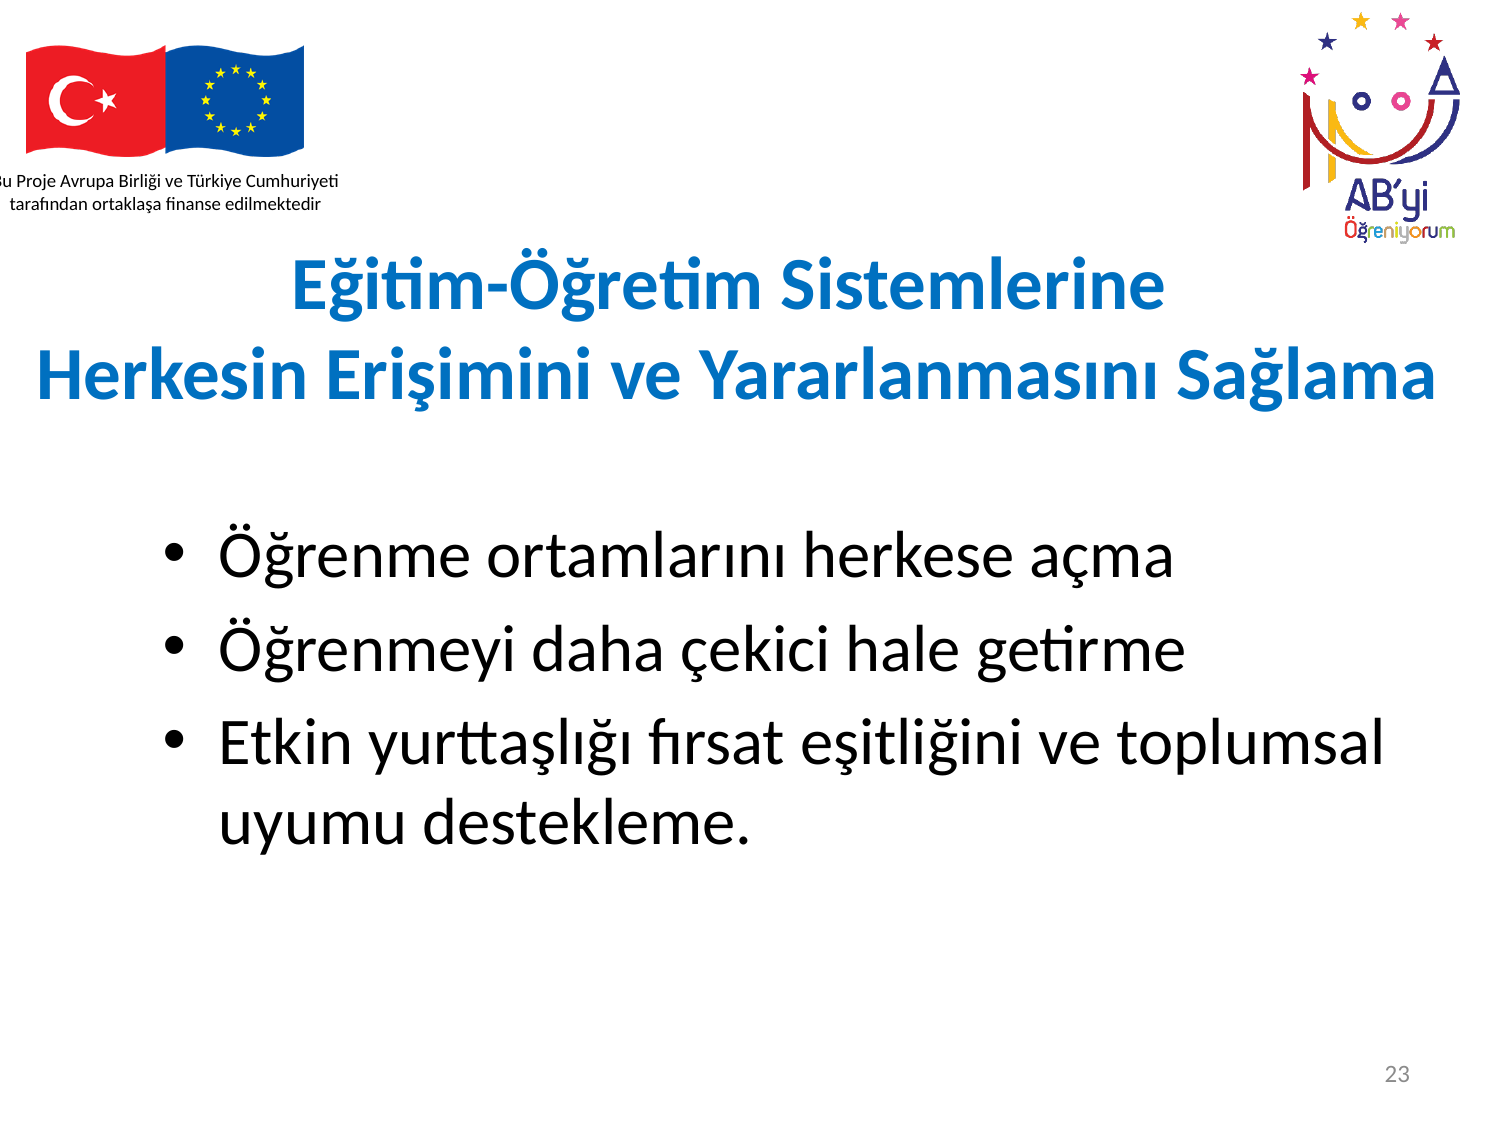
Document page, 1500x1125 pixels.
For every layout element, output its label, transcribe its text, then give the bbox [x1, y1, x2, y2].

picture [1272, 0, 1494, 261]
slide_number 23 [1074, 1042, 1425, 1103]
title Eğitim-Öğretim Sistemlerine Herkesin Erişimini ve Yararlanmasını Sağlama [17, 255, 1459, 394]
list Öğrenme ortamlarını herkese açma Öğrenmeyi daha çekici hale getirme Etkin yurttaşlığı fırsat eşitliğini ve toplumsal uyumu destekleme. [147, 503, 1442, 1070]
picture [26, 45, 304, 157]
